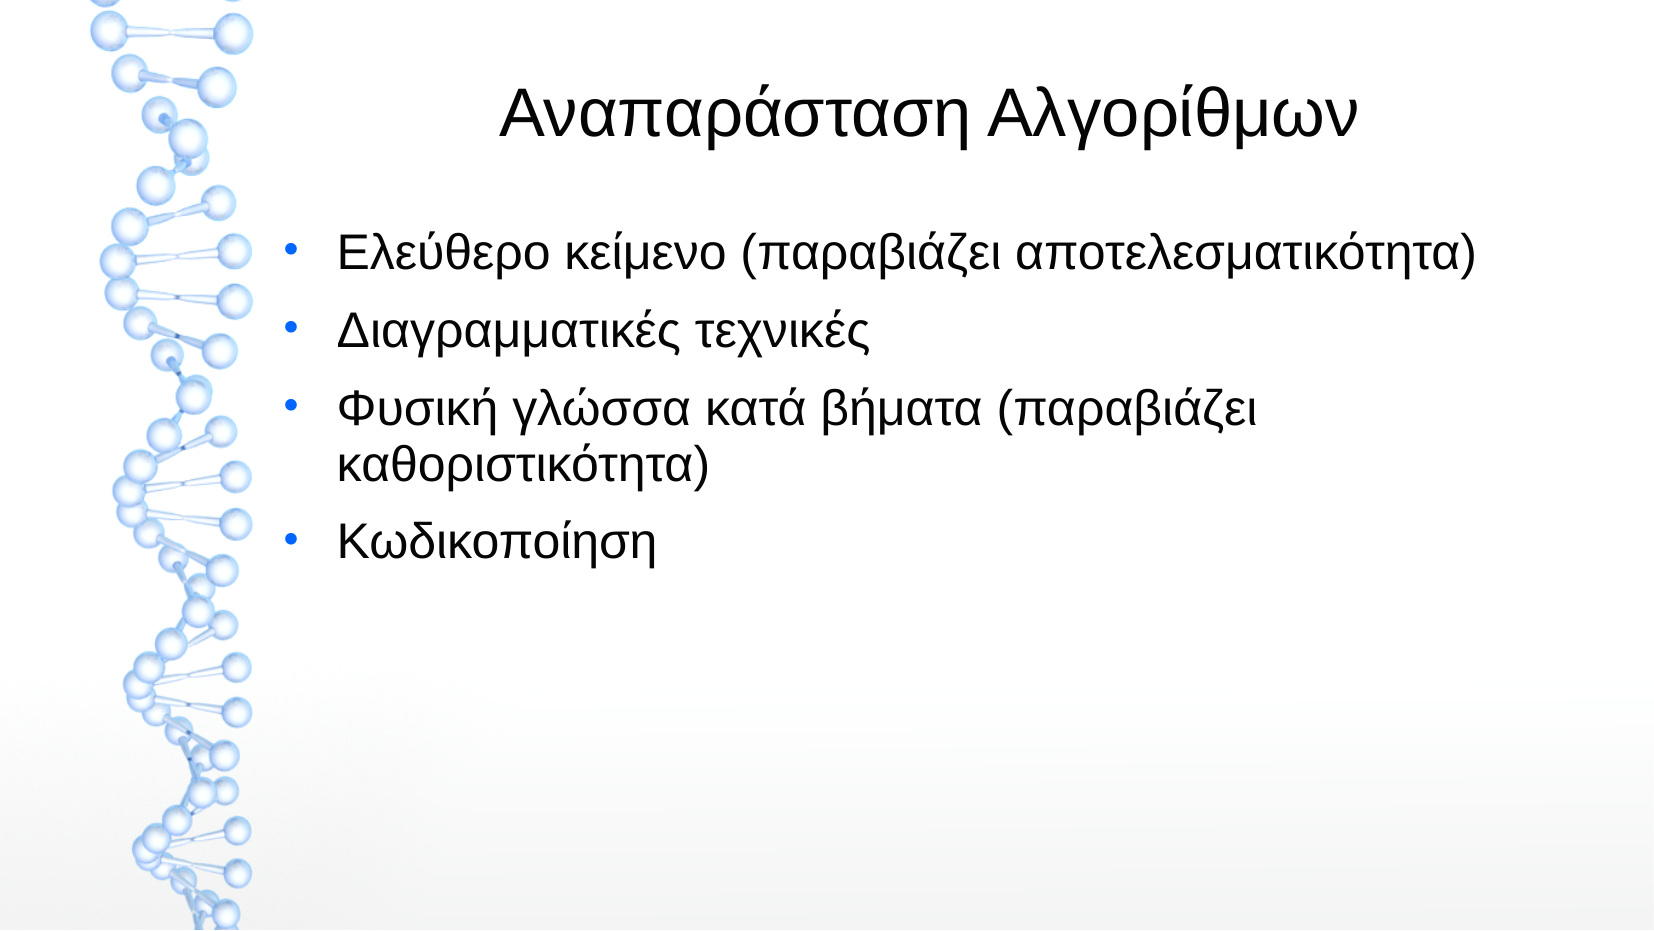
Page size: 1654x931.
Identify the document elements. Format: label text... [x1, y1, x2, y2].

text_box Ελεύθερο κείμενο (παραβιάζει αποτελεσματικότητα) Διαγραμματικές τεχνικές Φυσική γλώσσα κατά βήματα (παραβιάζει καθοριστικότητα) Κωδικοποίηση [265, 224, 1595, 764]
picture [0, 0, 1654, 930]
text_box Αναπαράσταση Αλγορίθμων [265, 35, 1595, 189]
